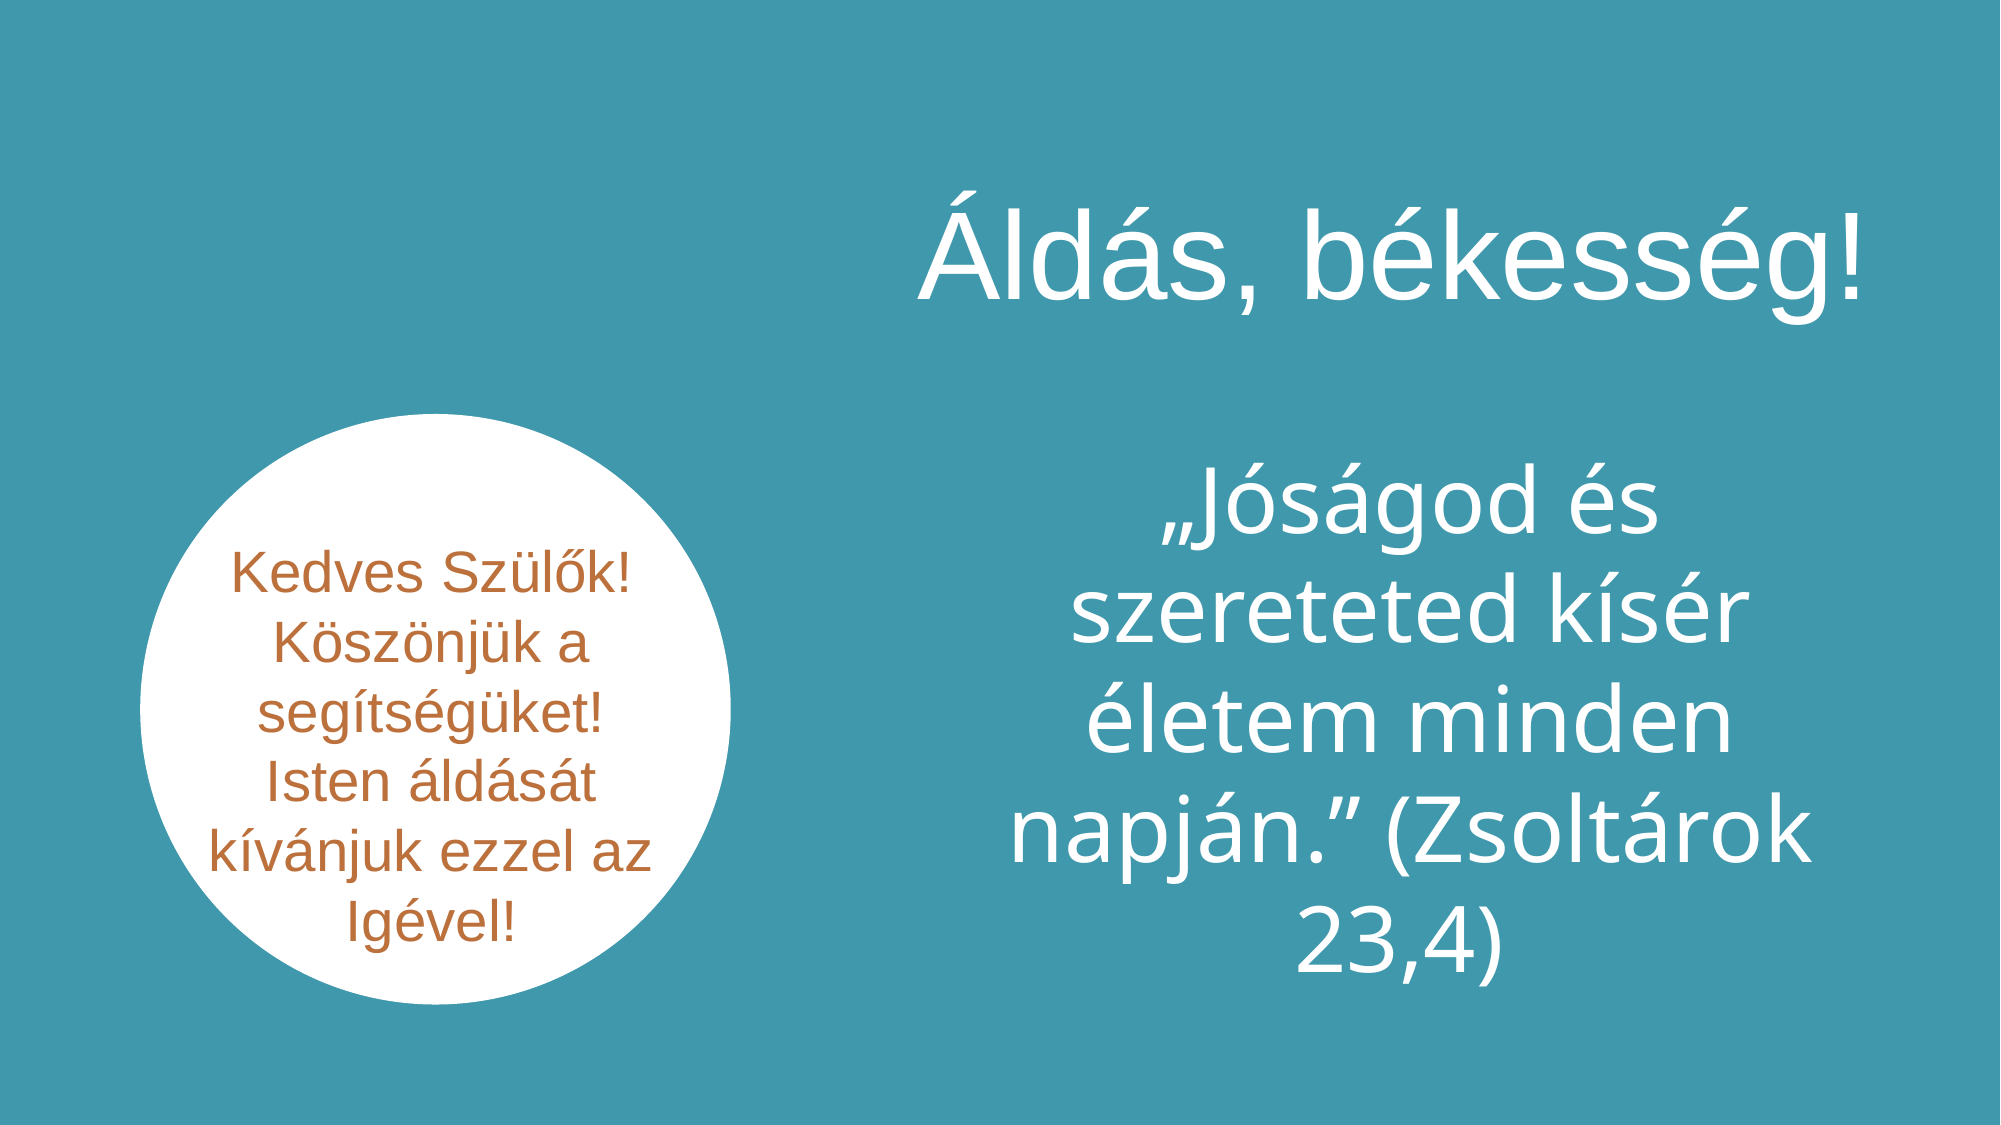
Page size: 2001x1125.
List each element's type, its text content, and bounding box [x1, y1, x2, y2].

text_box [140, 413, 731, 1005]
text_box Áldás, békesség! [902, 167, 1919, 333]
text_box „Jóságod és szereteted kísér életem minden napján.” (Zsoltárok 23,4) [992, 433, 1830, 999]
